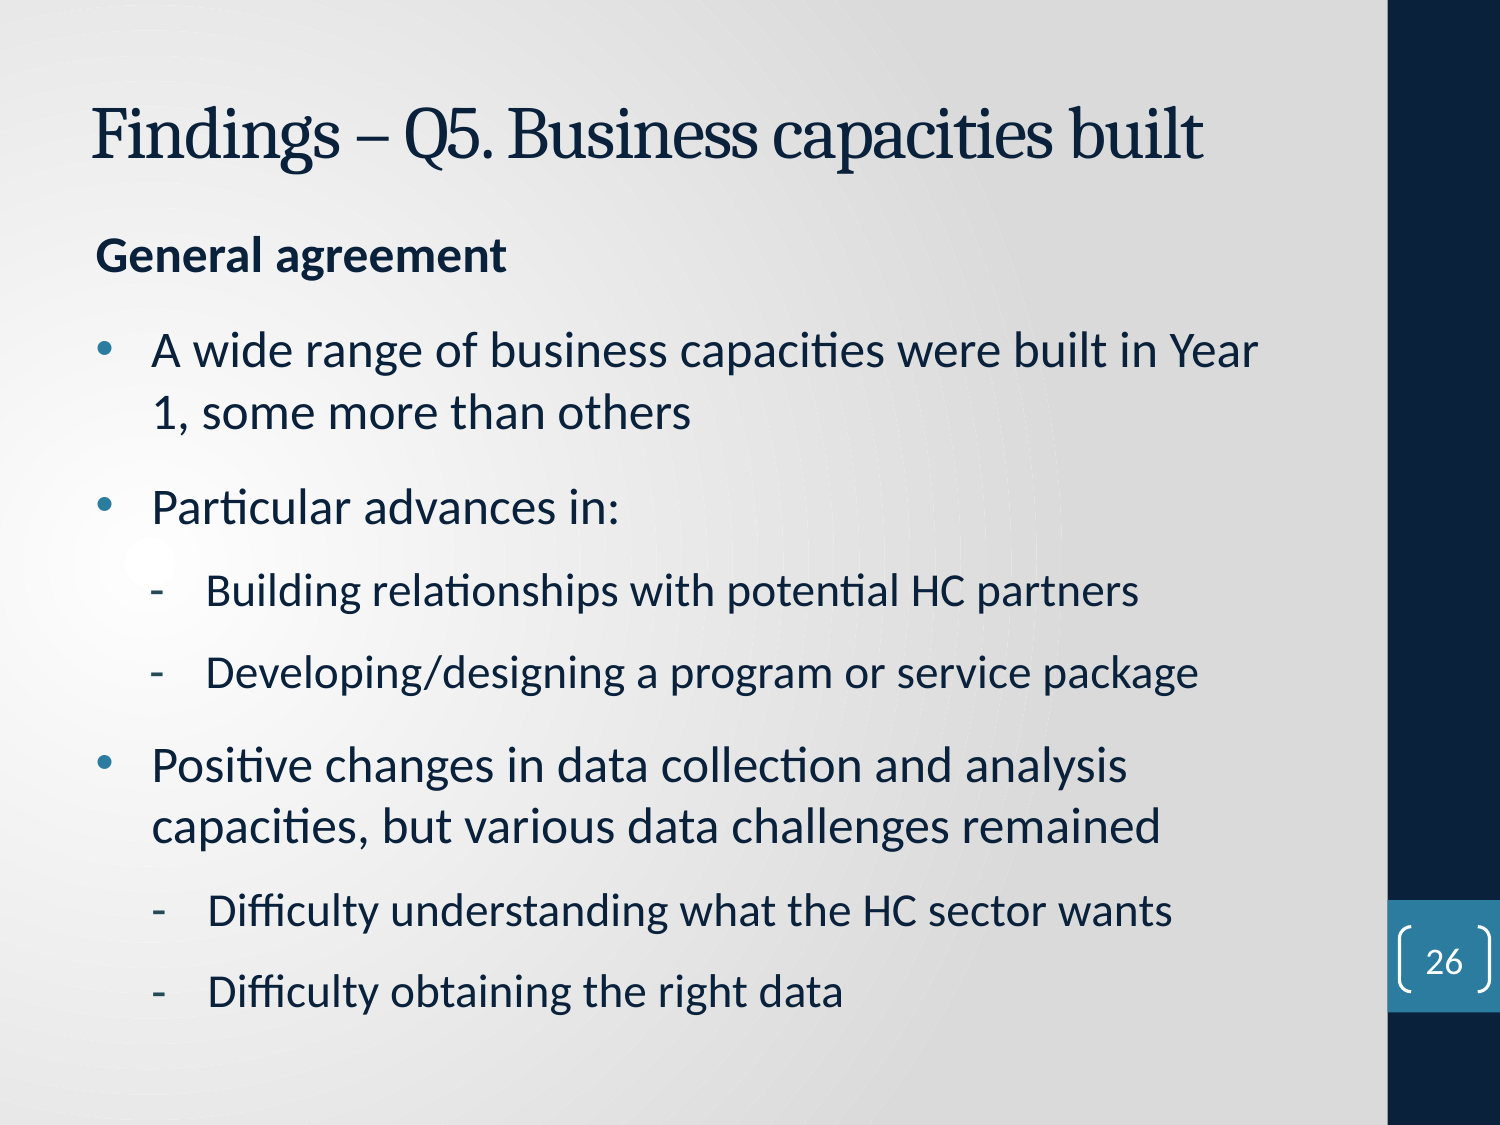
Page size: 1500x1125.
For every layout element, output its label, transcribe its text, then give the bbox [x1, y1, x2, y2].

slide_number 26 [1397, 925, 1492, 994]
title Findings – Q5. Business capacities built [75, 45, 1325, 213]
list General agreement A wide range of business capacities were built in Year 1, some more than others Particular advances in: Building relationships with potential HC partners Developing/designing a program or service package Positive changes in data collection and analysis capacities, but various data challenges remained Difficulty understanding what the HC sector wants Difficulty obtaining the right data [80, 214, 1289, 1031]
